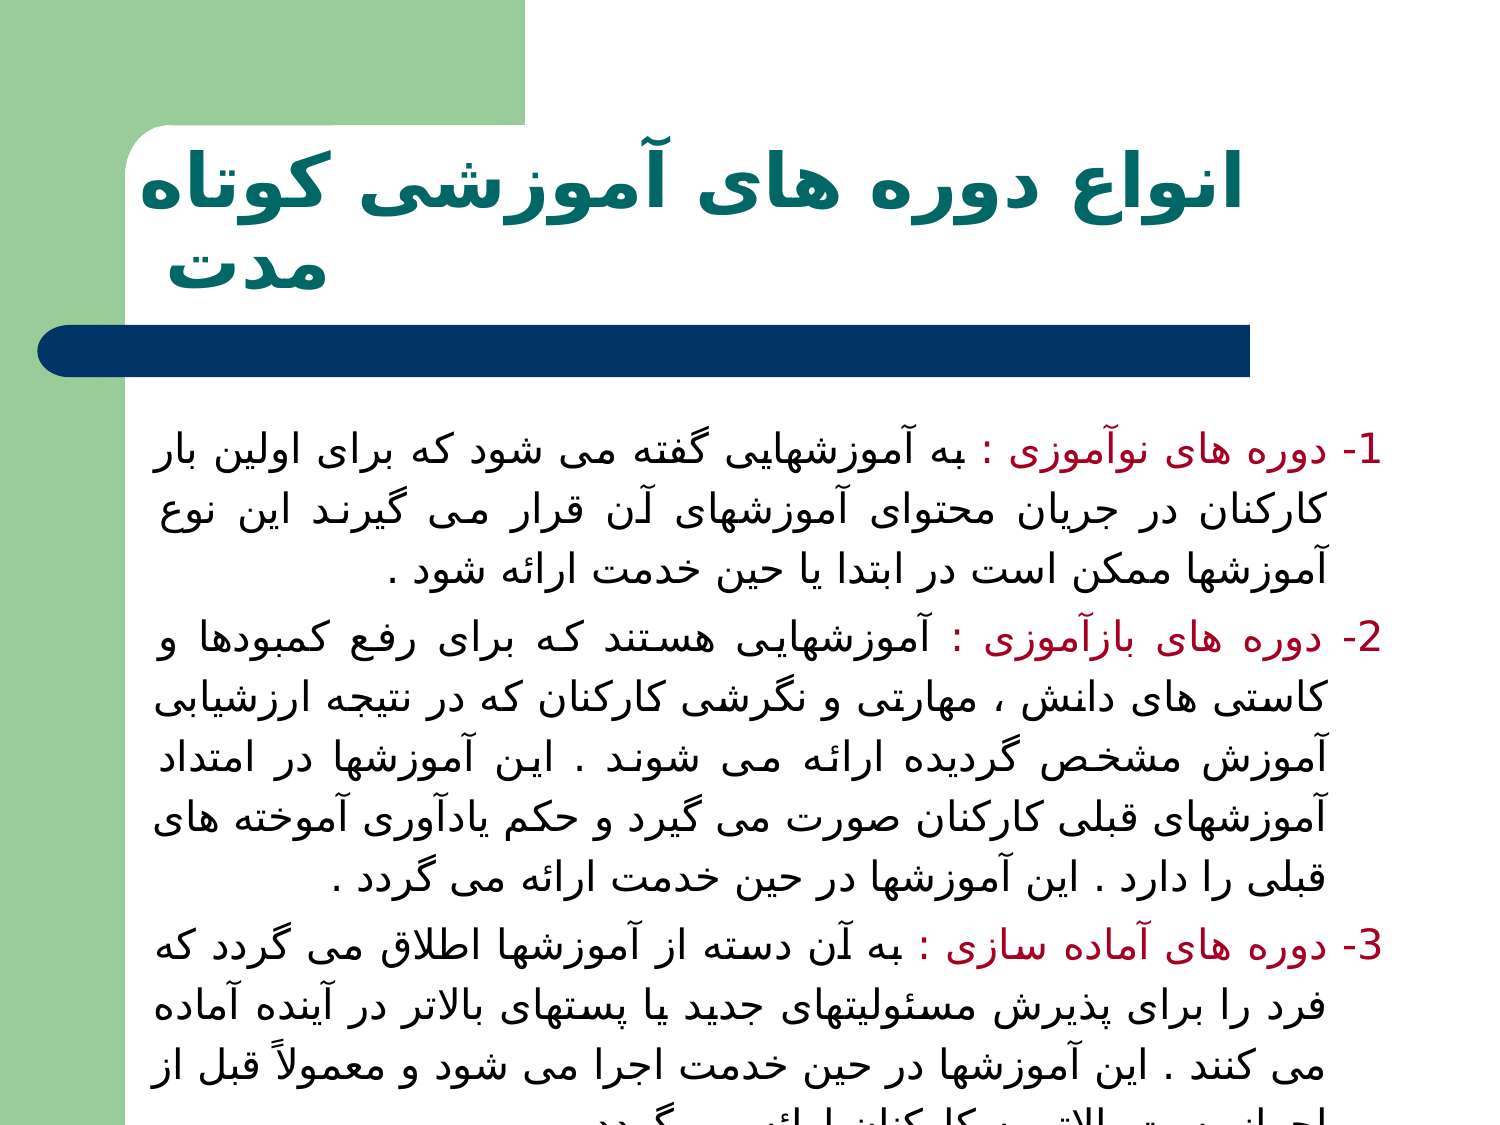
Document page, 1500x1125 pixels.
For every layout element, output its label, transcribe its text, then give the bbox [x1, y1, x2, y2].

list 1- دوره های نوآموزی : به آموزشهایی گفته می شود که برای اولین بار کارکنان در جریان محتوای آموزشهای آن قرار می گیرند این نوع آموزشها ممکن است در ابتدا یا حین خدمت ارائه شود . 2- دوره های بازآموزی : آموزشهایی هستند که برای رفع کمبودها و کاستی های دانش ، مهارتی و نگرشی کارکنان که در نتیجه ارزشیابی آموزش مشخص گردیده ارائه می شوند . این آموزشها در امتداد آموزشهای قبلی کارکنان صورت می گیرد و حکم یادآوری آموخته های قبلی را دارد . این آموزشها در حین خدمت ارائه می گردد . 3- دوره های آماده سازی : به آن دسته از آموزشها اطلاق می گردد که فرد را برای پذیرش مسئولیتهای جدید یا پستهای بالاتر در آینده آماده می کنند . این آموزشها در حین خدمت اجرا می شود و معمولاً قبل از احراز پست بالاتر به کارکنان ارائه می گردد . [137, 403, 1400, 1087]
title انواع دوره های آموزشی کوتاه مدت [125, 125, 1425, 313]
